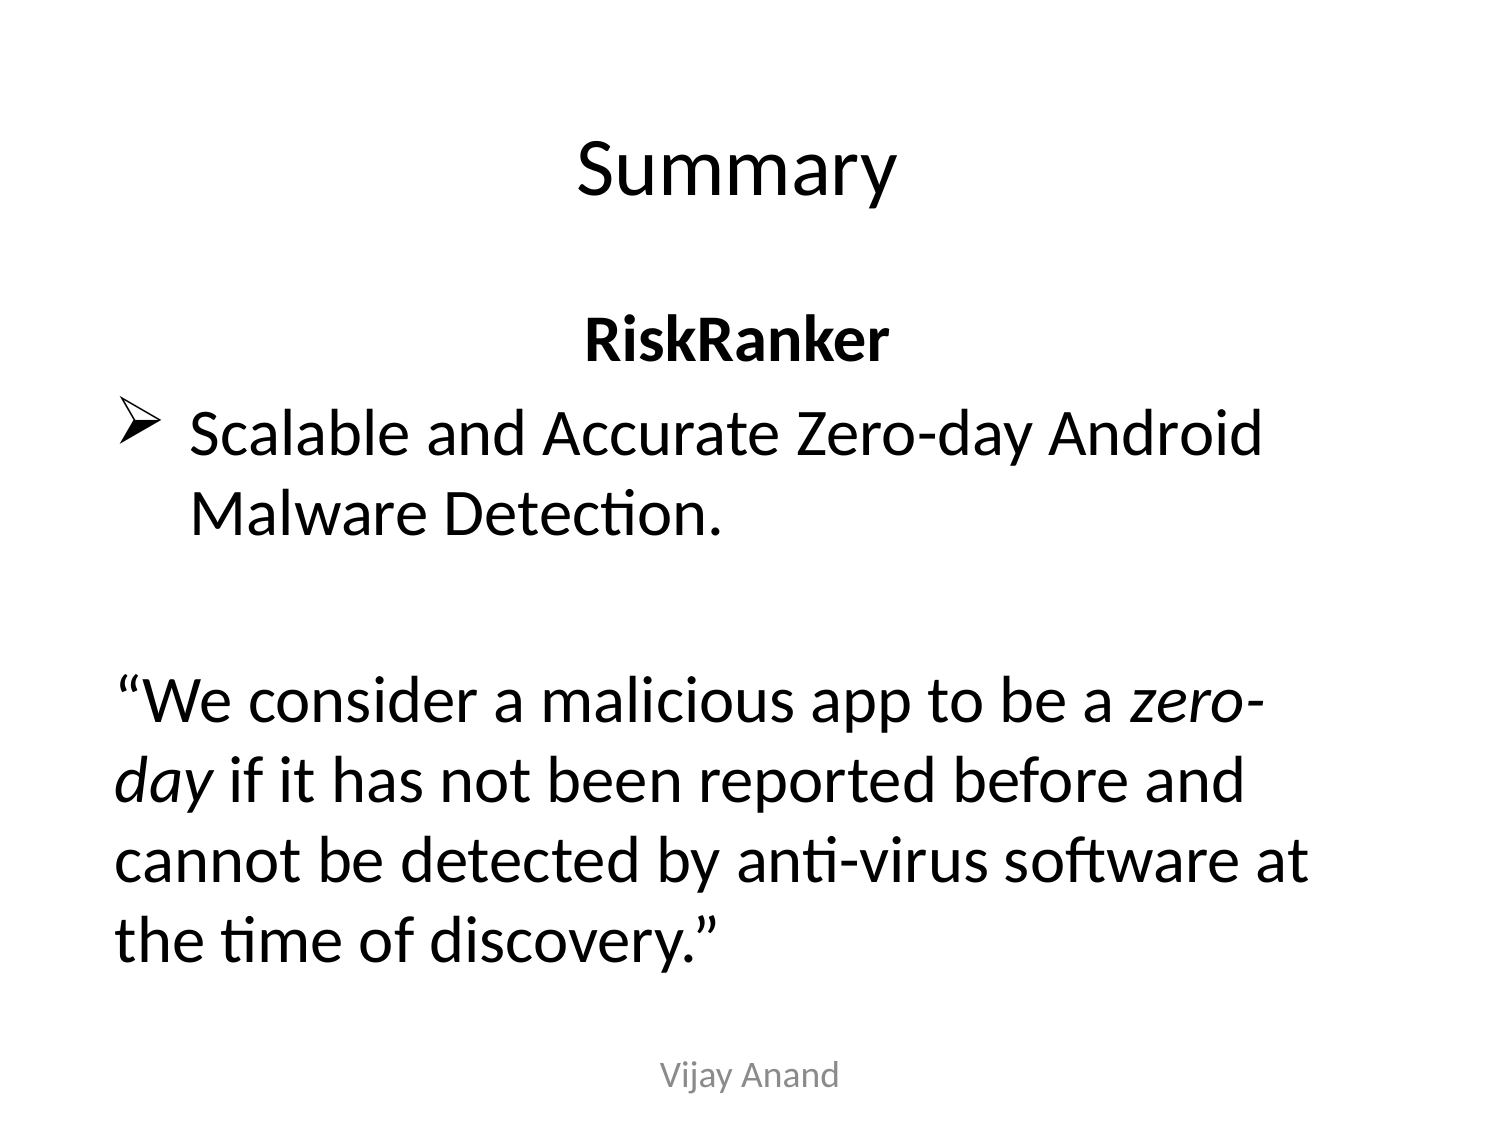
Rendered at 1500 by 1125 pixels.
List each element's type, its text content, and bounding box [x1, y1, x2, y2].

title Summary [99, 62, 1375, 263]
subtitle RiskRanker Scalable and Accurate Zero-day Android Malware Detection. “We consider a malicious app to be a zero-day if it has not been reported before and cannot be detected by anti-virus software at the time of discovery.” [99, 287, 1375, 1000]
footer Vijay Anand [512, 1042, 988, 1103]
